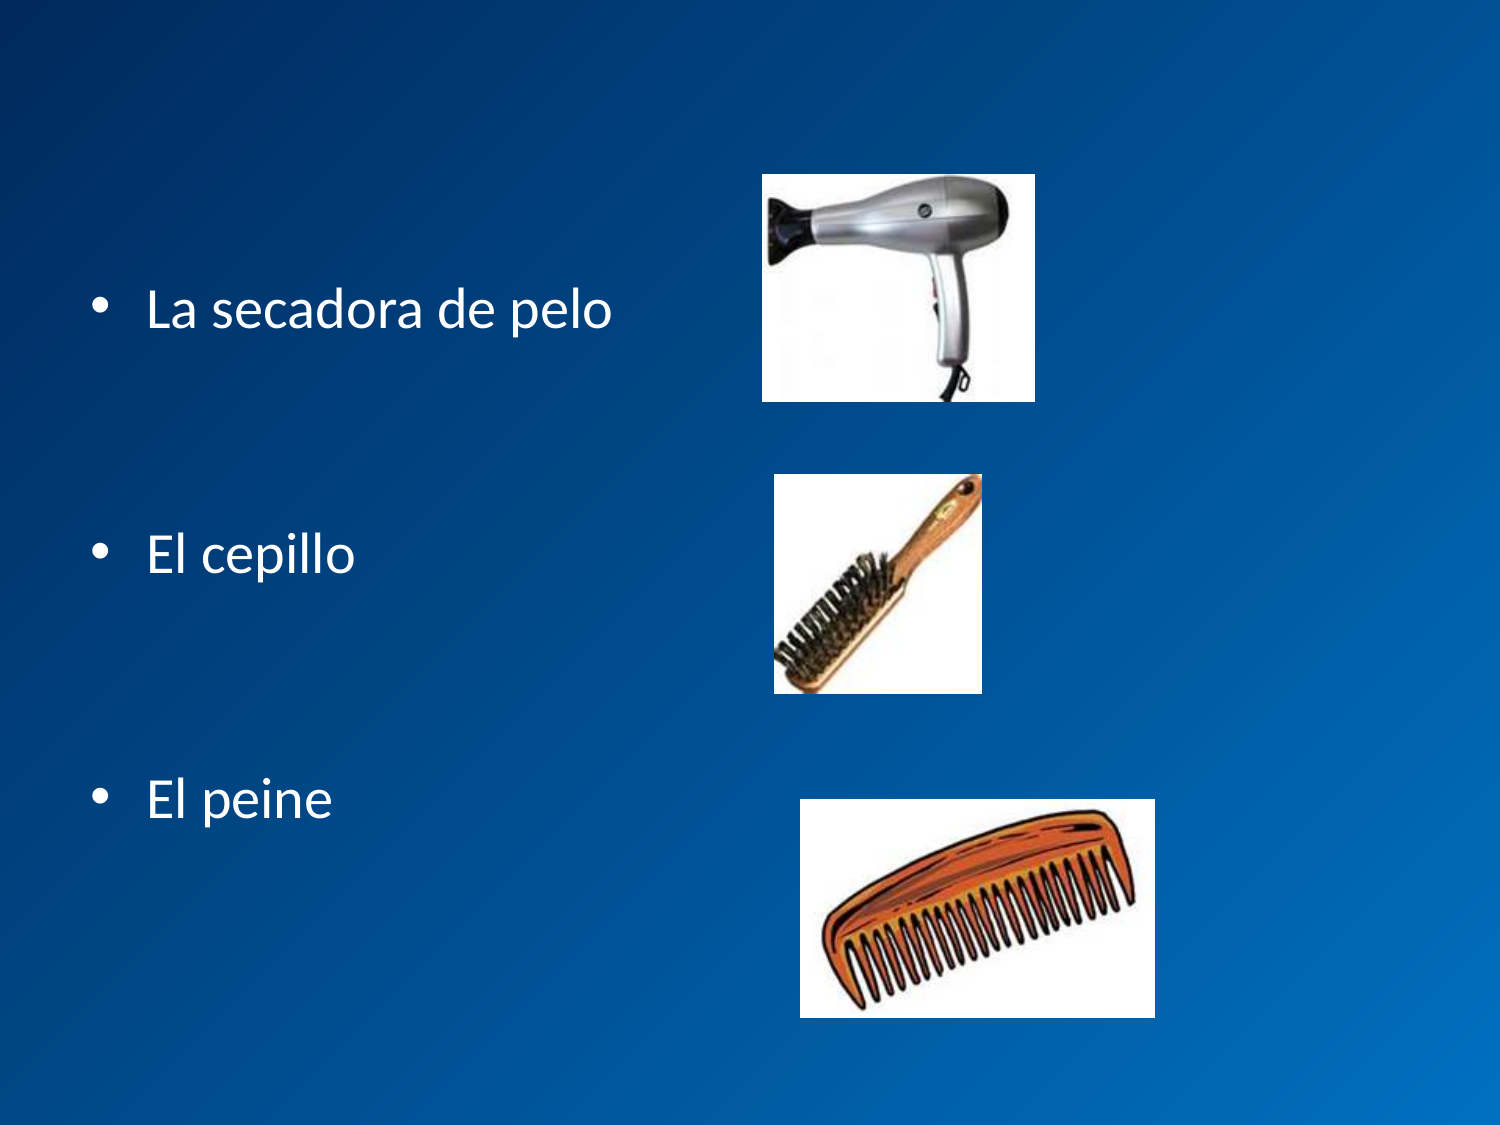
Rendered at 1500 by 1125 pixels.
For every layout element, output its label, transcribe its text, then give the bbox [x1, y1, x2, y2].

picture [762, 174, 1035, 402]
picture [799, 799, 1155, 1018]
list La secadora de pelo El cepillo El peine [75, 262, 738, 1005]
picture [774, 474, 982, 694]
